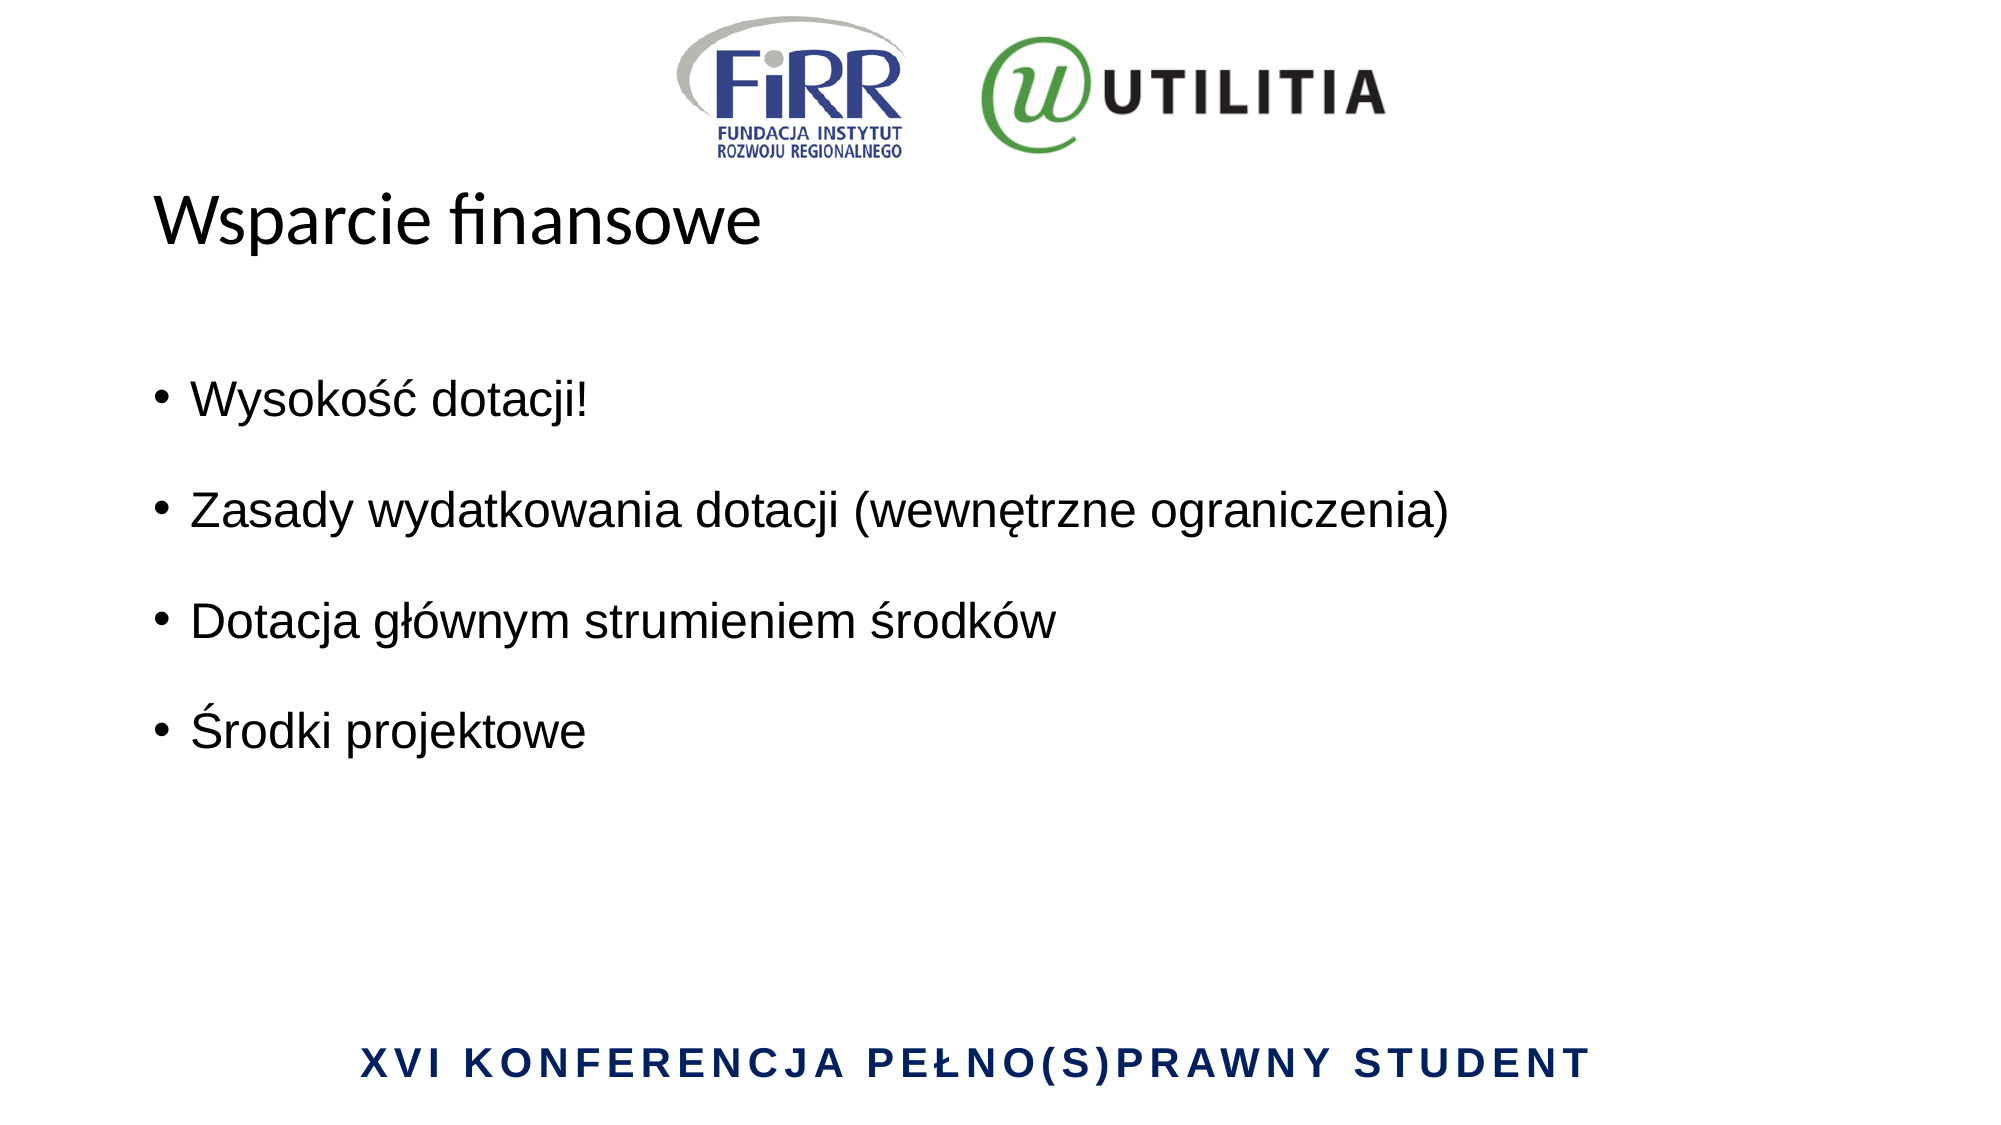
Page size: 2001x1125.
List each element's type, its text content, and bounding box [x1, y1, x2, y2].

picture [954, 13, 1413, 111]
title Wsparcie finansowe [138, 111, 1864, 328]
list Wysokość dotacji! Zasady wydatkowania dotacji (wewnętrzne ograniczenia) Dotacja głównym strumieniem środków Środki projektowe [138, 328, 1864, 1043]
picture [662, 0, 942, 111]
